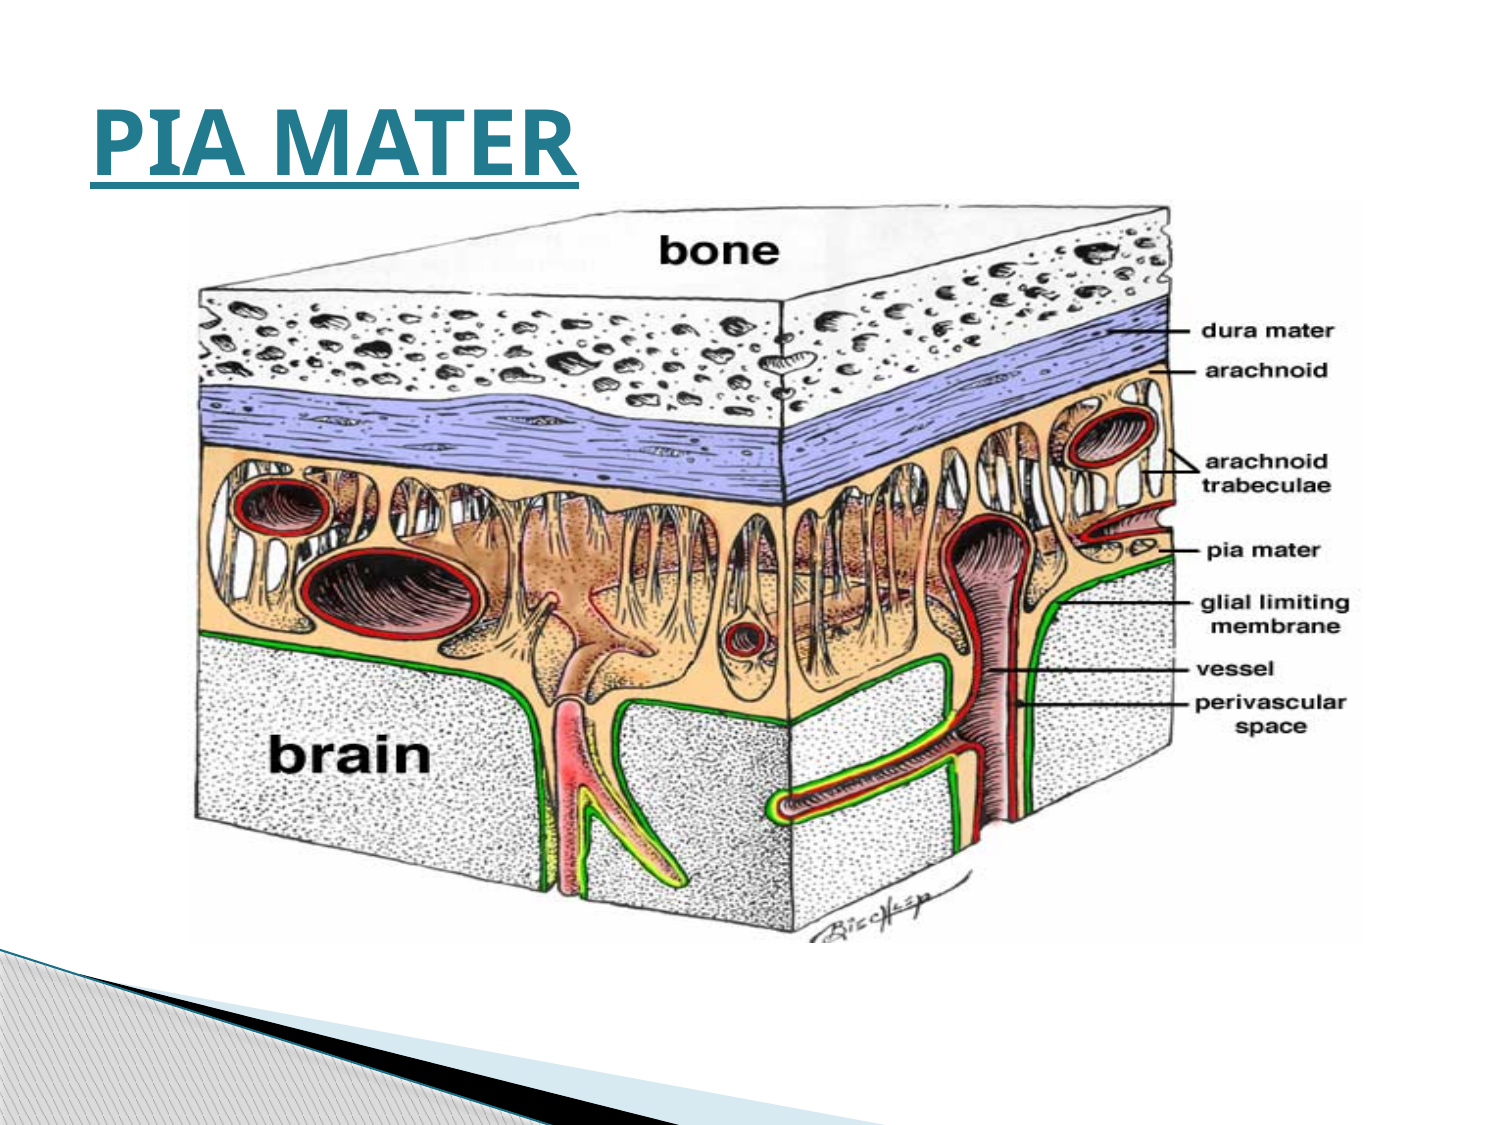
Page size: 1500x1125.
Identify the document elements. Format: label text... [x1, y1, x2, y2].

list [187, 199, 1363, 943]
title PIA MATER [75, 45, 1425, 233]
